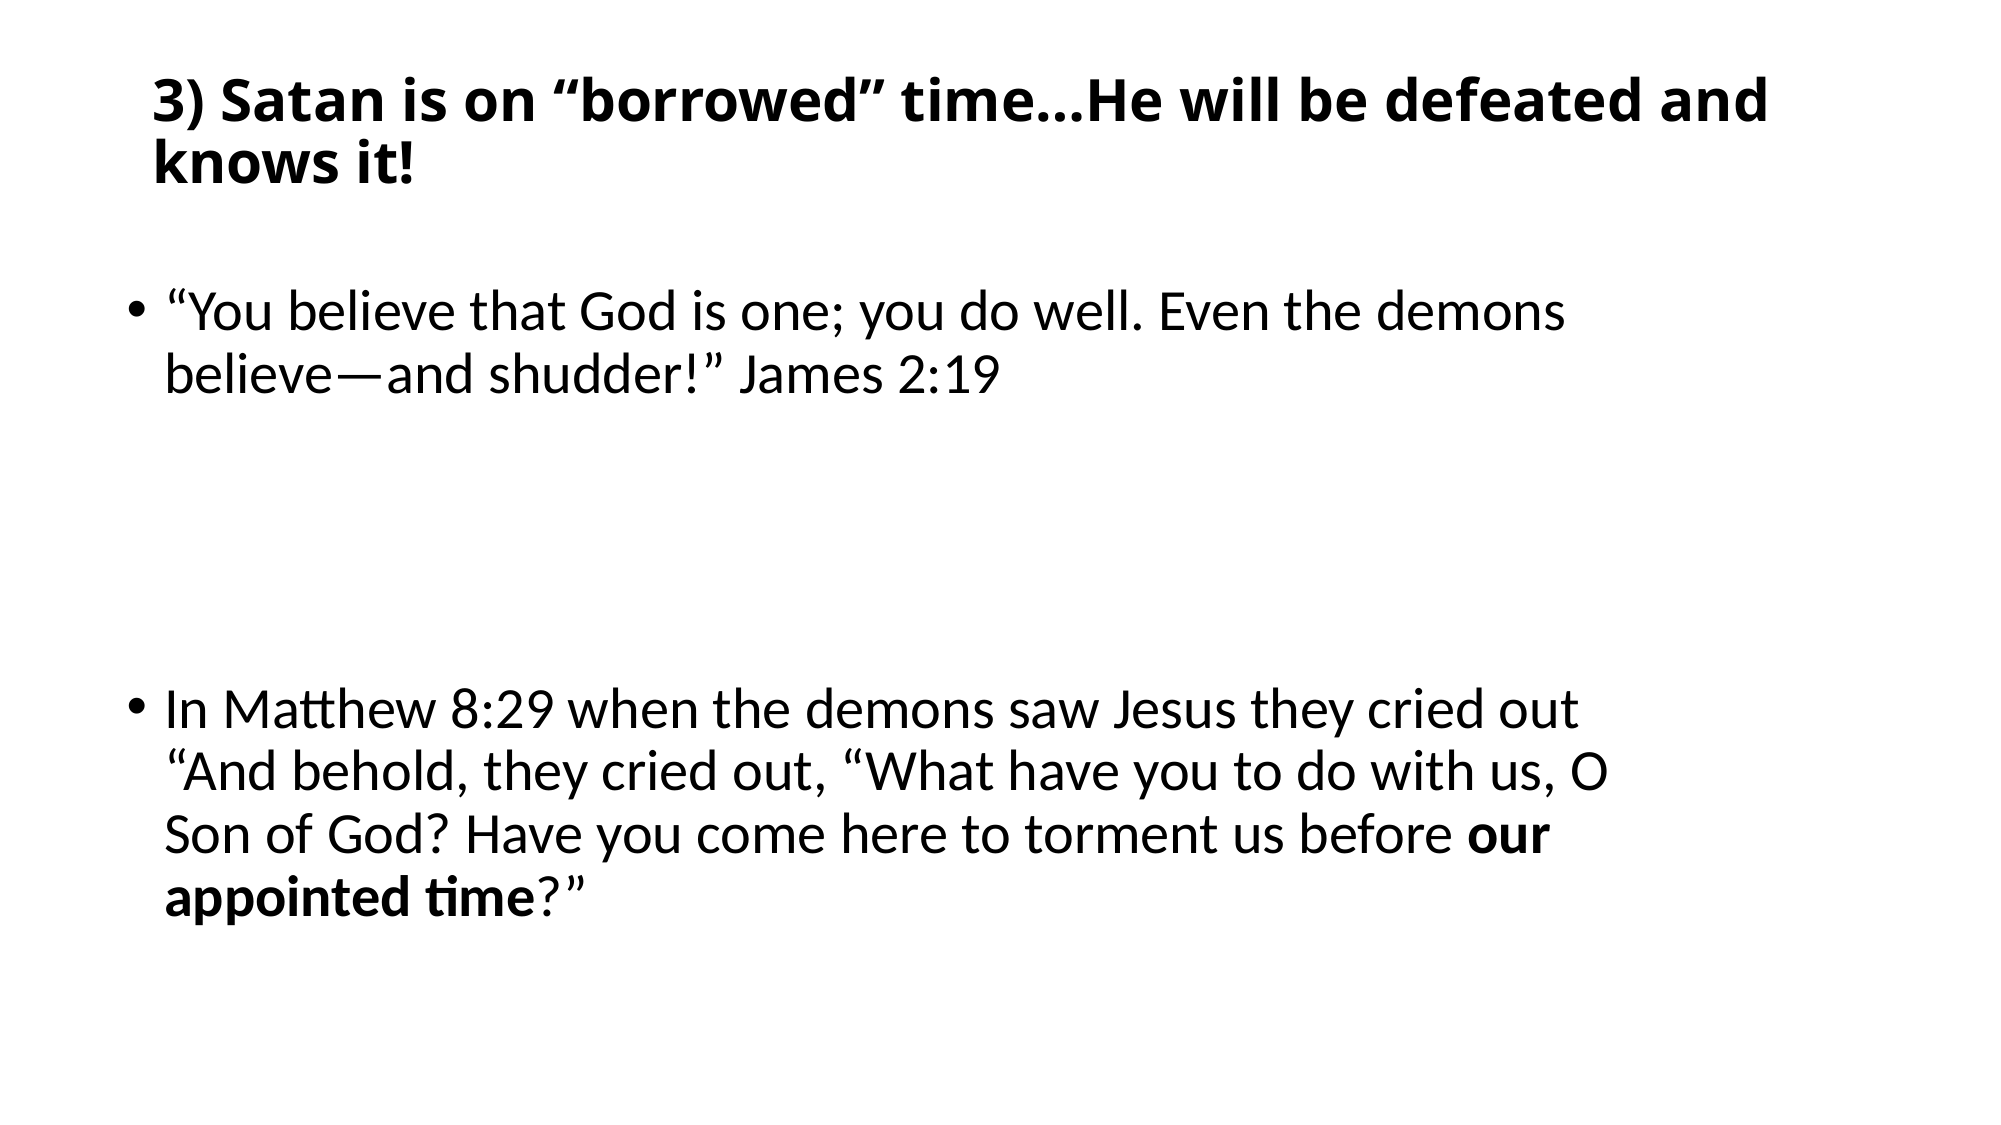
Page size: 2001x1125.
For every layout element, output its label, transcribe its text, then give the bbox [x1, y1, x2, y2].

list “You believe that God is one; you do well. Even the demons believe—and shudder!” James 2:19 In Matthew 8:29 when the demons saw Jesus they cried out “And behold, they cried out, “What have you to do with us, O Son of God? Have you come here to torment us before our appointed time?” [111, 272, 1679, 1125]
title 3) Satan is on “borrowed” time…He will be defeated and knows it! [137, 24, 1863, 243]
